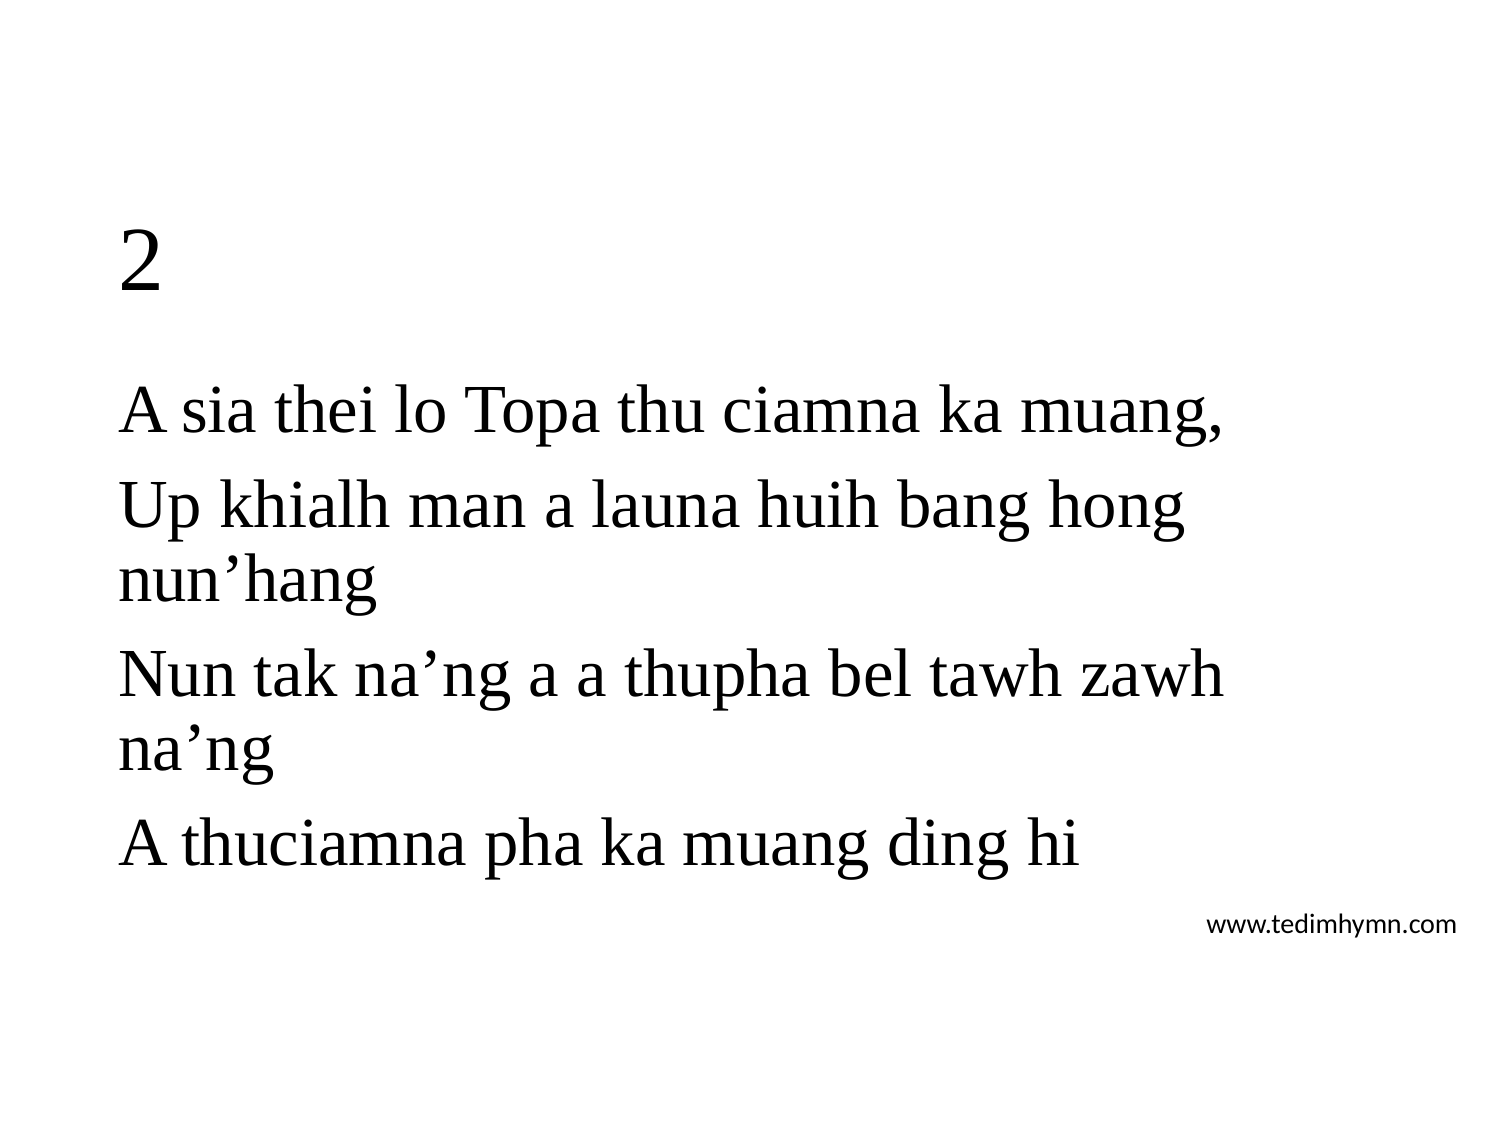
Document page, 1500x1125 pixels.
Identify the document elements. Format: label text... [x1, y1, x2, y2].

list A sia thei lo Topa thu ciamna ka muang, Up khialh man a launa huih bang hong nun’hang Nun tak na’ng a a thupha bel tawh zawh na’ng A thuciamna pha ka muang ding hi [103, 365, 1397, 901]
text_box www.tedimhymn.com [1191, 897, 1500, 947]
title 2 [103, 200, 1397, 322]
